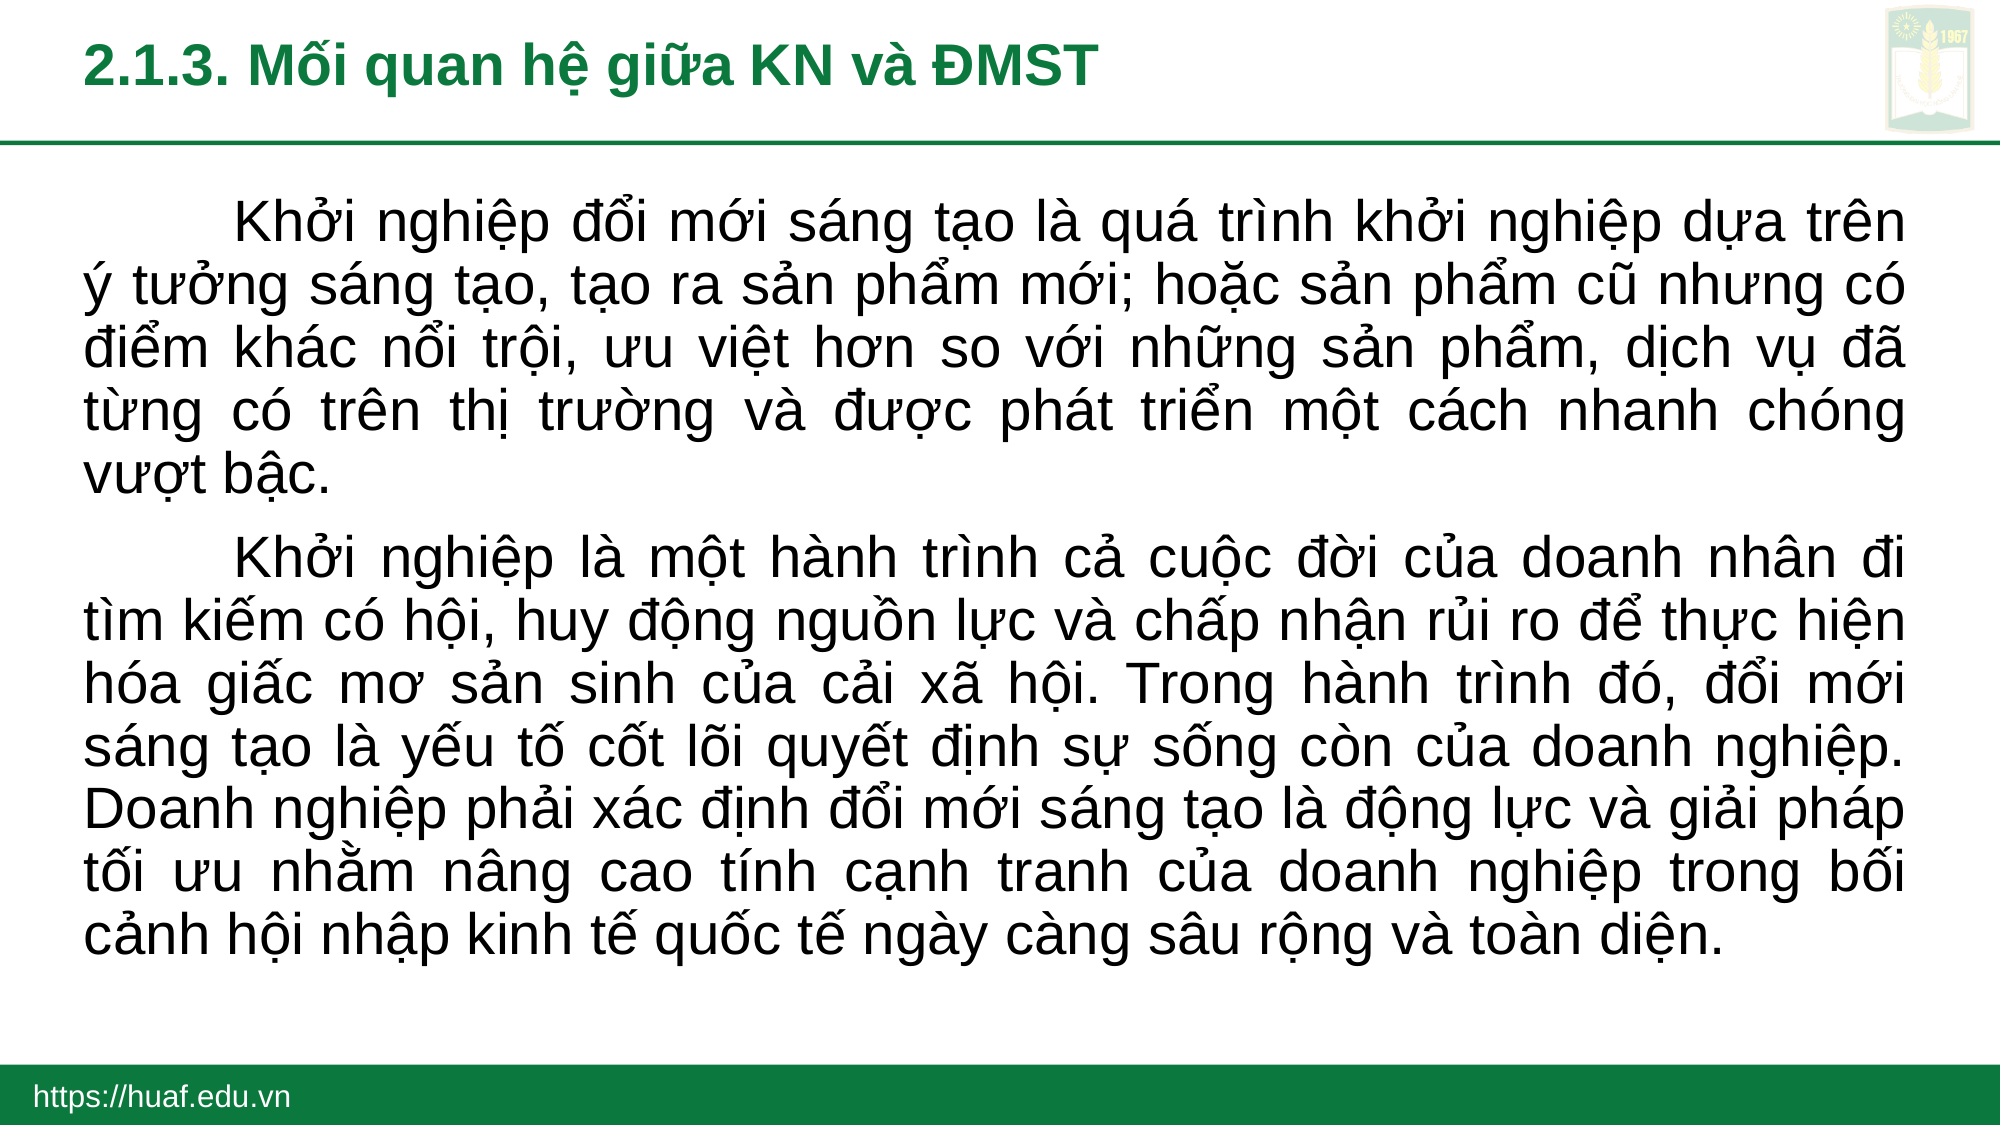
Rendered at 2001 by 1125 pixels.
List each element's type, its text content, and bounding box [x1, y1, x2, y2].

footer https://huaf.edu.vn [0, 1065, 325, 1125]
picture [1867, 0, 2000, 148]
title 2.1.3. Mối quan hệ giữa KN và ĐMST [69, 27, 1925, 106]
list Khởi nghiệp đổi mới sáng tạo là quá trình khởi nghiệp dựa trên ý tưởng sáng tạo, tạo ra sản phẩm mới; hoặc sản phẩm cũ nhưng có điểm khác nổi trội, ưu việt hơn so với những sản phẩm, dịch vụ đã từng có trên thị trường và được phát triển một cách nhanh chóng vượt bậc. Khởi nghiệp là một hành trình cả cuộc đời của doanh nhân đi tìm kiếm có hội, huy động nguồn lực và chấp nhận rủi ro để thực hiện hóa giấc mơ sản sinh của cải xã hội. Trong hành trình đó, đổi mới sáng tạo là yếu tố cốt lõi quyết định sự sống còn của doanh nghiệp. Doanh nghiệp phải xác định đổi mới sáng tạo là động lực và giải pháp tối ưu nhằm nâng cao tính cạnh tranh của doanh nghiệp trong bối cảnh hội nhập kinh tế quốc tế ngày càng sâu rộng và toàn diện. [69, 183, 1925, 939]
